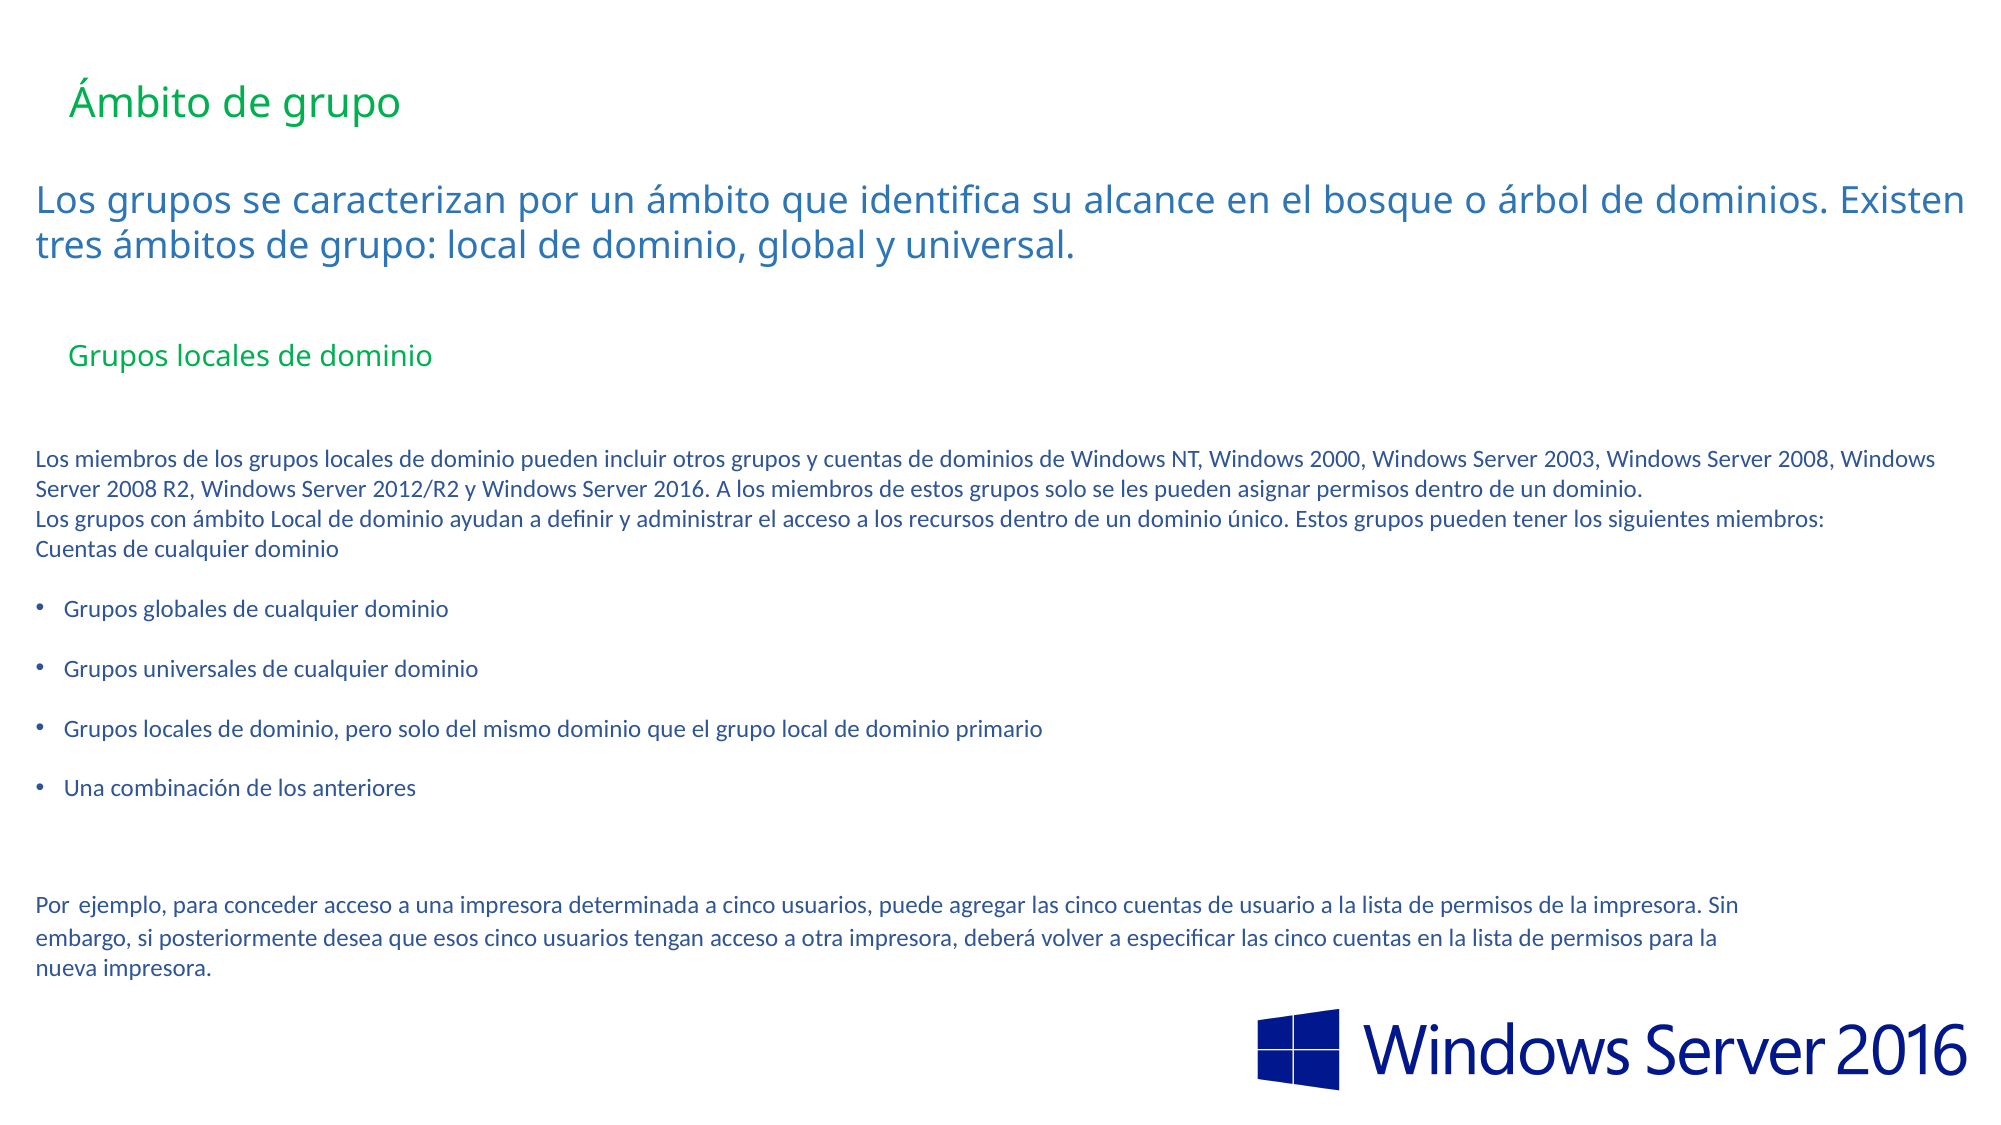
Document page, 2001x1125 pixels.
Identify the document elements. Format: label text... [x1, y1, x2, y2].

text_box Grupos locales de dominio [53, 329, 449, 380]
text_box Los grupos se caracterizan por un ámbito que identifica su alcance en el bosque o árbol de dominios. Existen tres ámbitos de grupo: local de dominio, global y universal. [20, 168, 1983, 274]
text_box Los miembros de los grupos locales de dominio pueden incluir otros grupos y cuentas de dominios de Windows NT, Windows 2000, Windows Server 2003, Windows Server 2008, Windows Server 2008 R2, Windows Server 2012/R2 y Windows Server 2016. A los miembros de estos grupos solo se les pueden asignar permisos dentro de un dominio. Los grupos con ámbito Local de dominio ayudan a definir y administrar el acceso a los recursos dentro de un dominio único. Estos grupos pueden tener los siguientes miembros: Cuentas de cualquier dominio Grupos globales de cualquier dominio Grupos universales de cualquier dominio Grupos locales de dominio, pero solo del mismo dominio que el grupo local de dominio primario Una combinación de los anteriores [20, 435, 2000, 810]
picture [1223, 974, 2000, 1125]
text_box Ámbito de grupo [54, 68, 418, 134]
text_box Por ejemplo, para conceder acceso a una impresora determinada a cinco usuarios, puede agregar las cinco cuentas de usuario a la lista de permisos de la impresora. Sin embargo, si posteriormente desea que esos cinco usuarios tengan acceso a otra impresora, deberá volver a especificar las cinco cuentas en la lista de permisos para la nueva impresora. [20, 868, 1804, 989]
